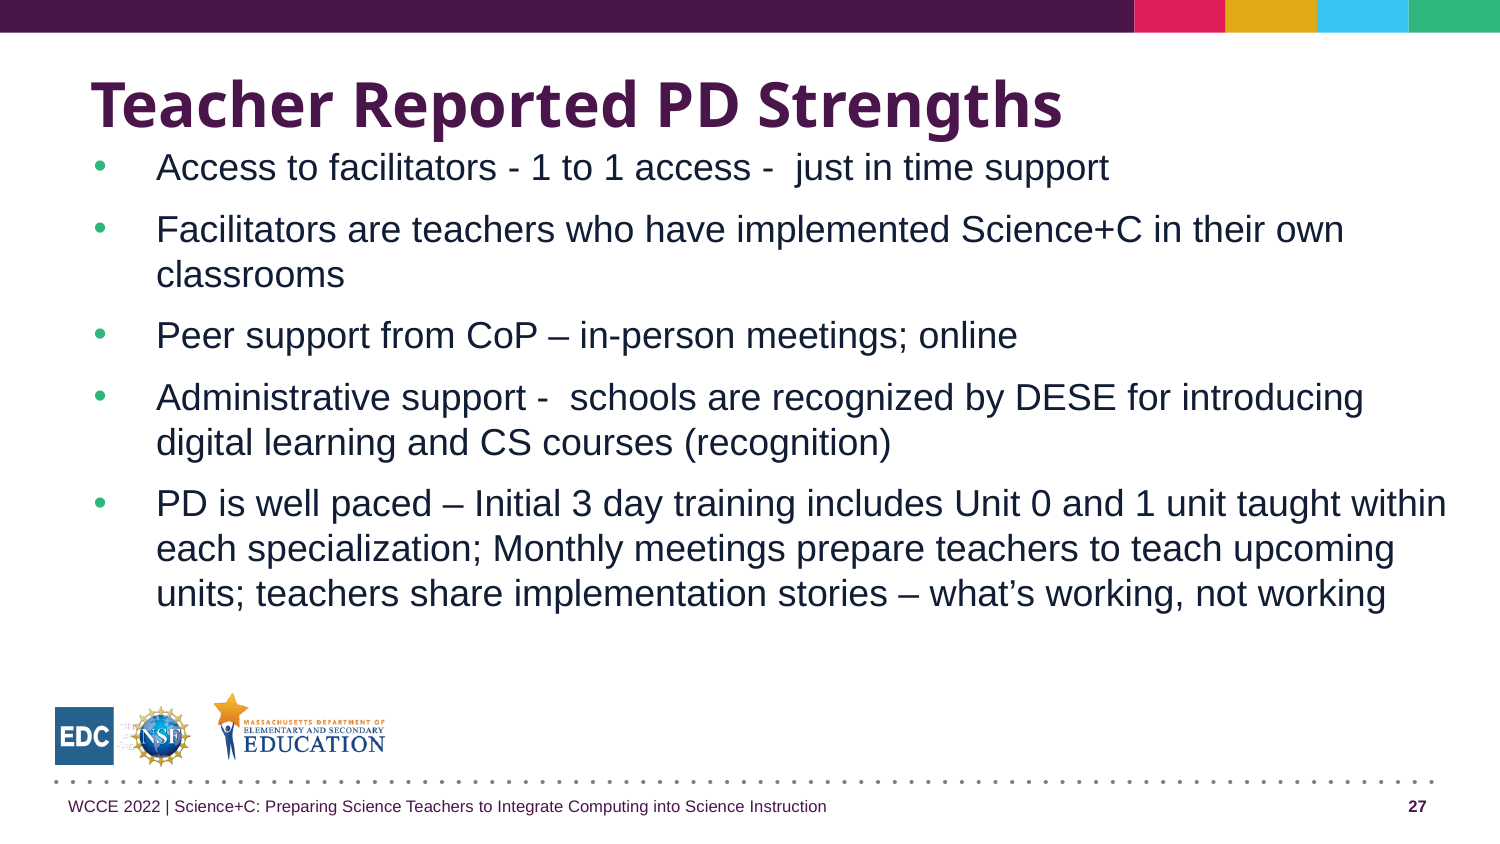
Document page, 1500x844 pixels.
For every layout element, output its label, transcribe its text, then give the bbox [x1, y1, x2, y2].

title Feedback from Teachers [69, 35, 1469, 120]
text_box WCCE 2022 | Science+C: Preparing Science Teachers to Integrate Computing into Science Instruction [53, 788, 895, 827]
picture [212, 687, 387, 773]
text_box 27 [1369, 788, 1442, 827]
text_box Teacher Reported PD Strengths [74, 71, 1425, 148]
picture [55, 704, 192, 767]
list Access to facilitators - 1 to 1 access - just in time support Facilitators are teachers who have implemented Science+C in their own classrooms Peer support from CoP – in-person meetings; online Administrative support - schools are recognized by DESE for introducing digital learning and CS courses (recognition) PD is well paced – Initial 3 day training includes Unit 0 and 1 unit taught within each specialization; Monthly meetings prepare teachers to teach upcoming units; teachers share implementation stories – what’s working, not working [69, 137, 1469, 759]
